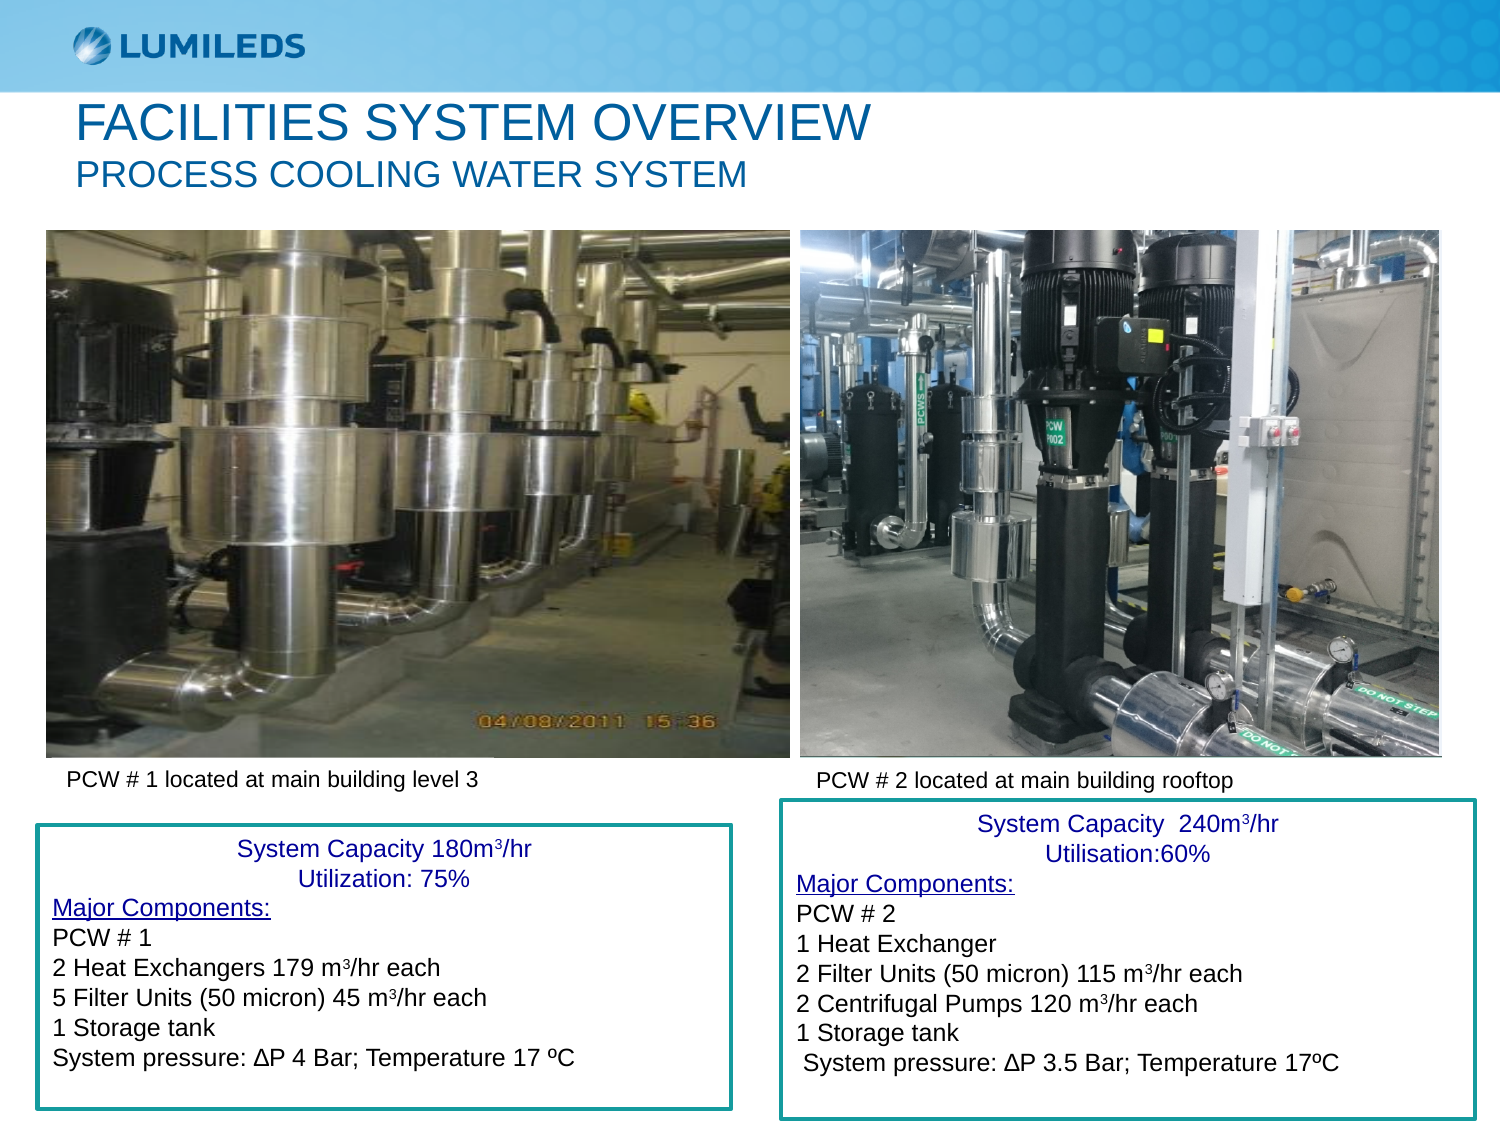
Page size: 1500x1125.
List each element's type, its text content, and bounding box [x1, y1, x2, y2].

list PROCESS COOLING WATER SYSTEM [75, 149, 1428, 232]
text_box System Capacity 180m3/hr Utilization: 75% Major Components: PCW # 1 2 Heat Exchangers 179 m3/hr each 5 Filter Units (50 micron) 45 m3/hr each 1 Storage tank System pressure: ∆P 4 Bar; Temperature 17 ºC [35, 823, 733, 1111]
text_box System Capacity 240m3/hr Utilisation:60% Major Components: PCW # 2 1 Heat Exchanger 2 Filter Units (50 micron) 115 m3/hr each 2 Centrifugal Pumps 120 m3/hr each 1 Storage tank System pressure: ∆P 3.5 Bar; Temperature 17ºC [779, 798, 1477, 1121]
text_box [45, 230, 790, 801]
picture [0, 0, 1500, 1125]
list FACILITIES SYSTEM OVERVIEW [75, 87, 1427, 149]
text_box PCW # 2 located at main building rooftop [801, 765, 1250, 801]
